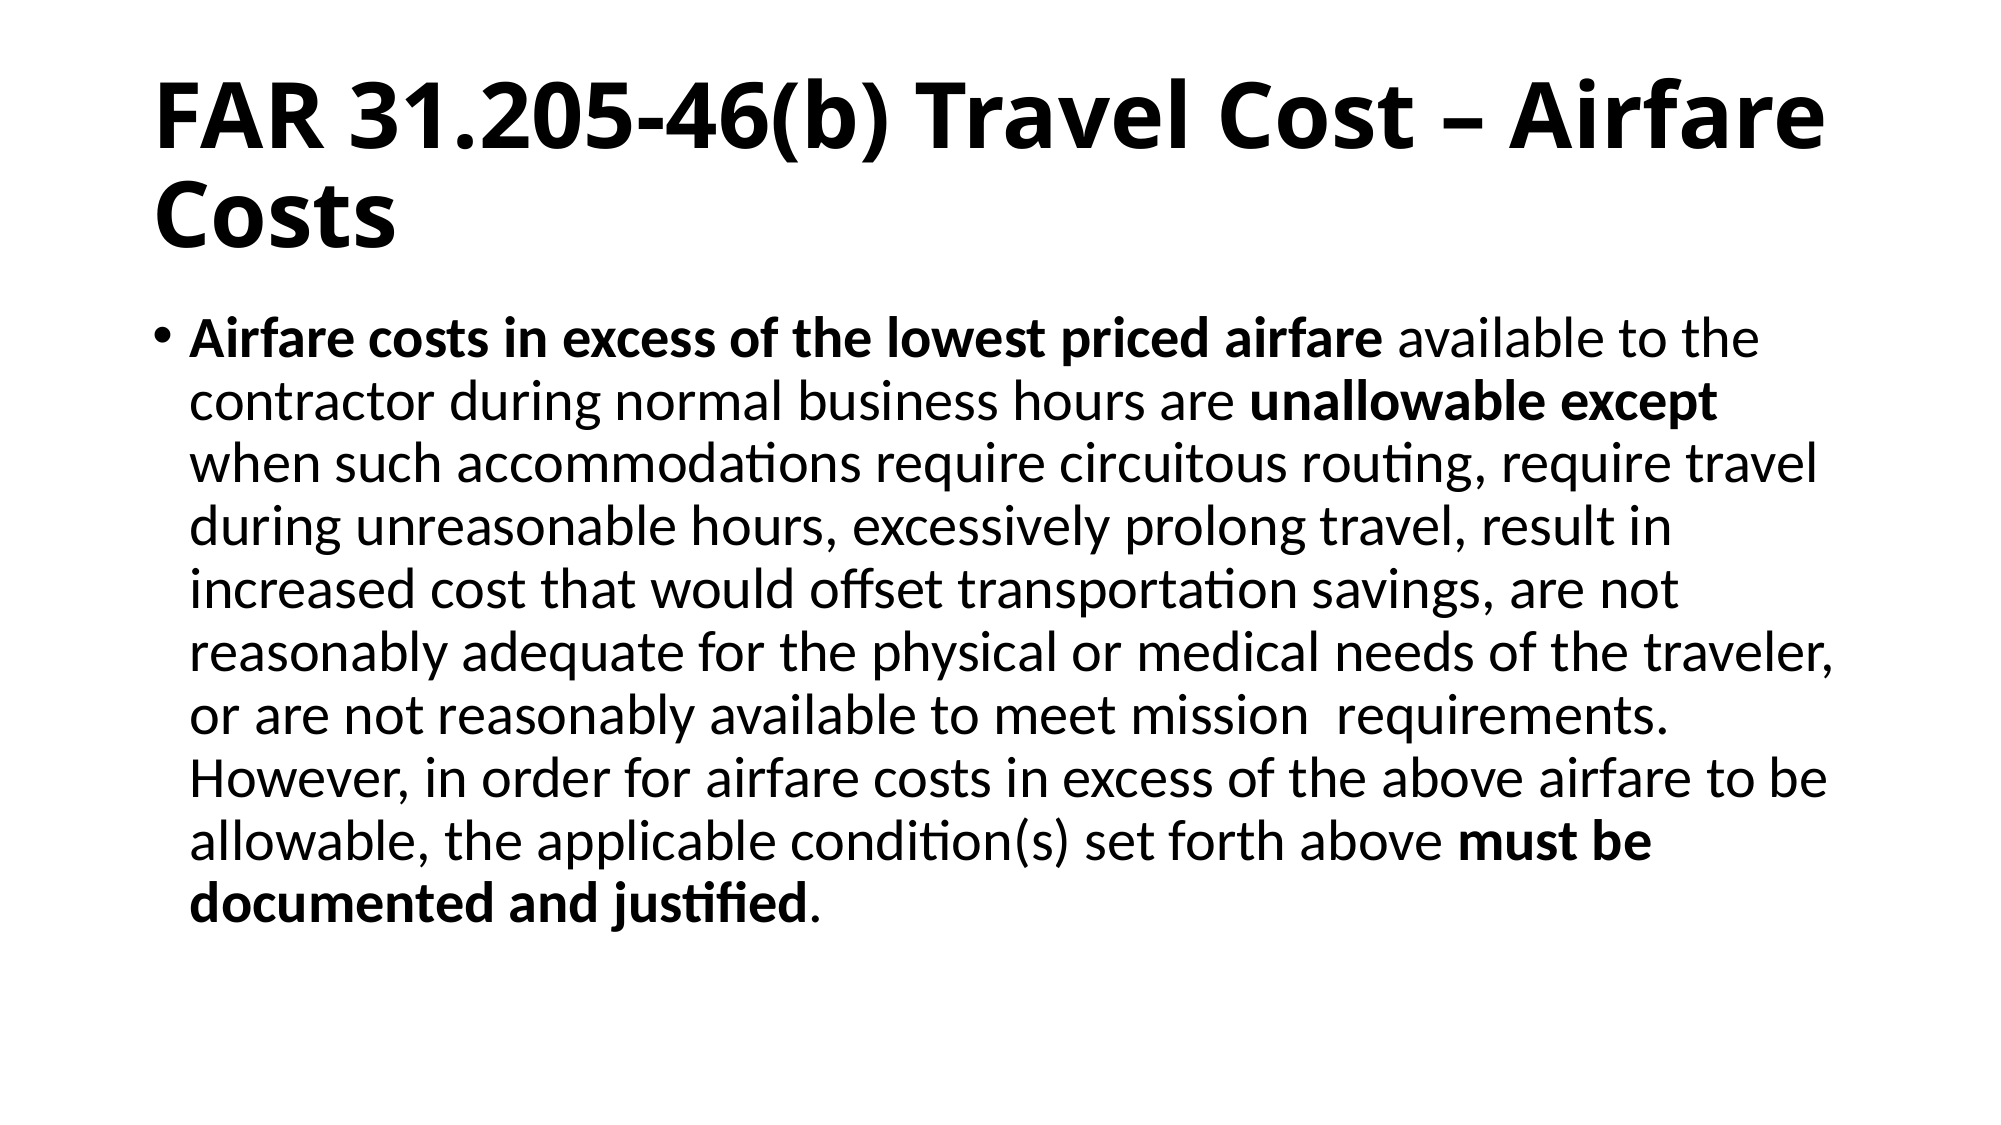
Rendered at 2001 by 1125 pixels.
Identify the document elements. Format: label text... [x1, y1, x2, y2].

title FAR 31.205-46(b) Travel Cost – Airfare Costs [137, 59, 1863, 278]
list Airfare costs in excess of the lowest priced airfare available to the contractor during normal business hours are unallowable except when such accommodations require circuitous routing, require travel during unreasonable hours, excessively prolong travel, result in increased cost that would offset transportation savings, are not reasonably adequate for the physical or medical needs of the traveler, or are not reasonably available to meet mission requirements. However, in order for airfare costs in excess of the above airfare to be allowable, the applicable condition(s) set forth above must be documented and justified. [137, 299, 1863, 1014]
